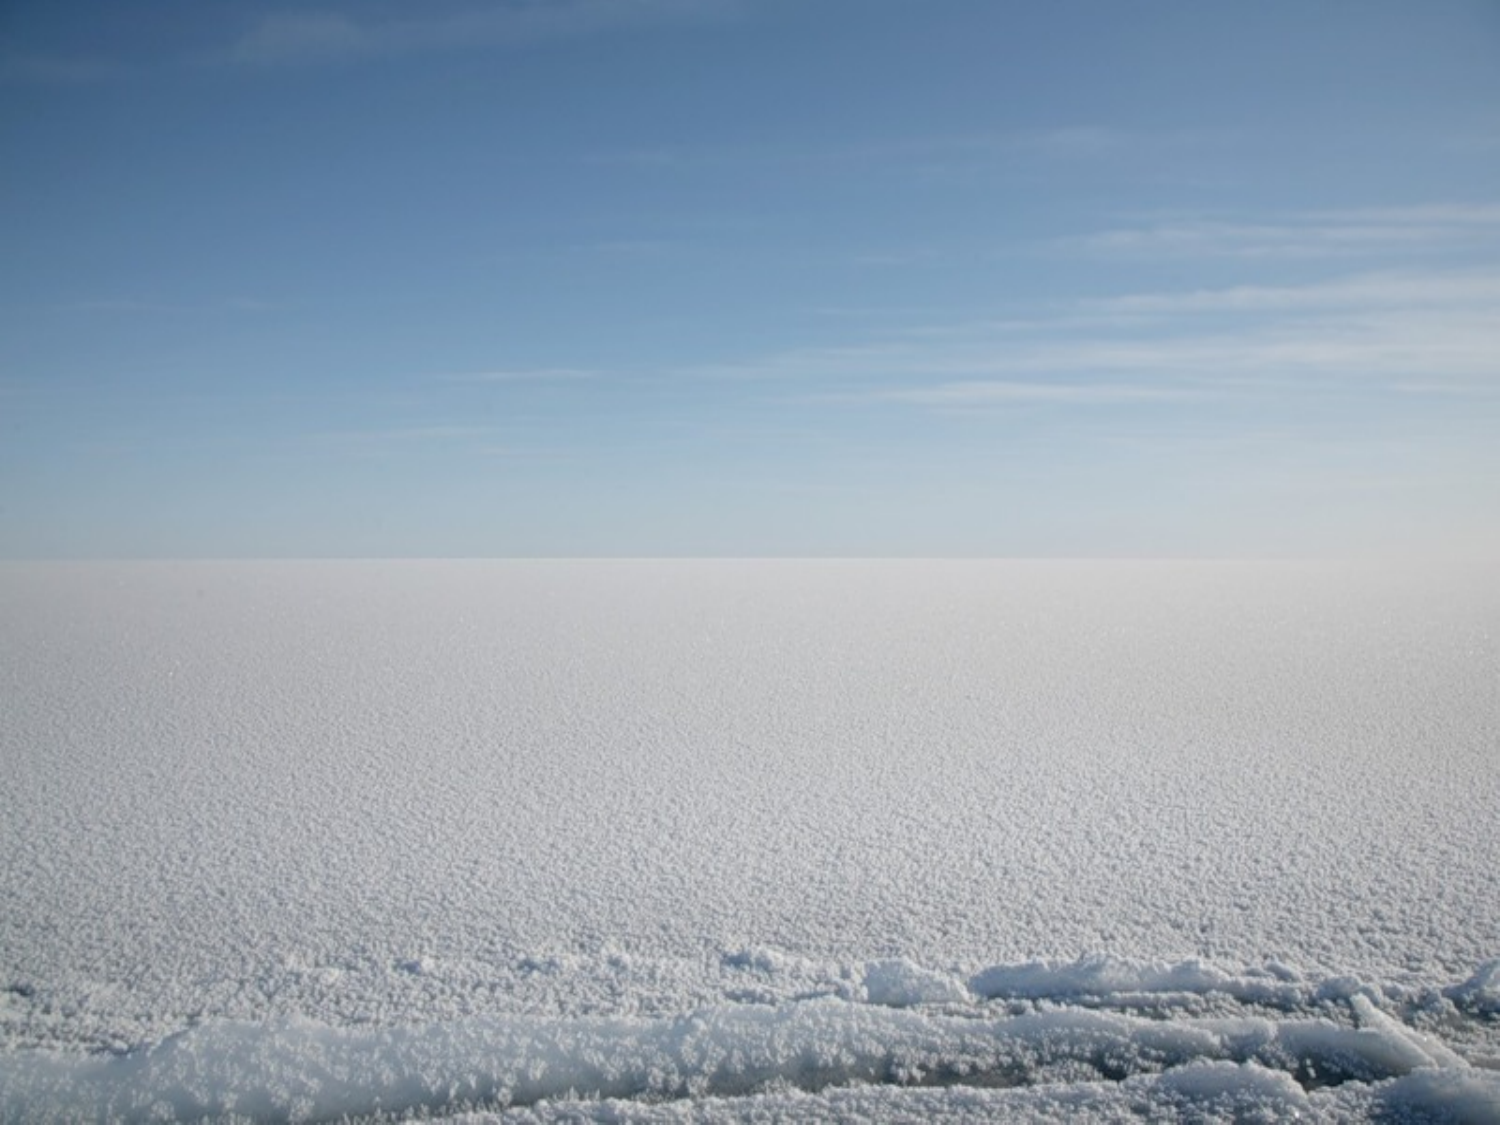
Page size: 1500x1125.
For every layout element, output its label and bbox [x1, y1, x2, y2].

list [0, 0, 1500, 1125]
